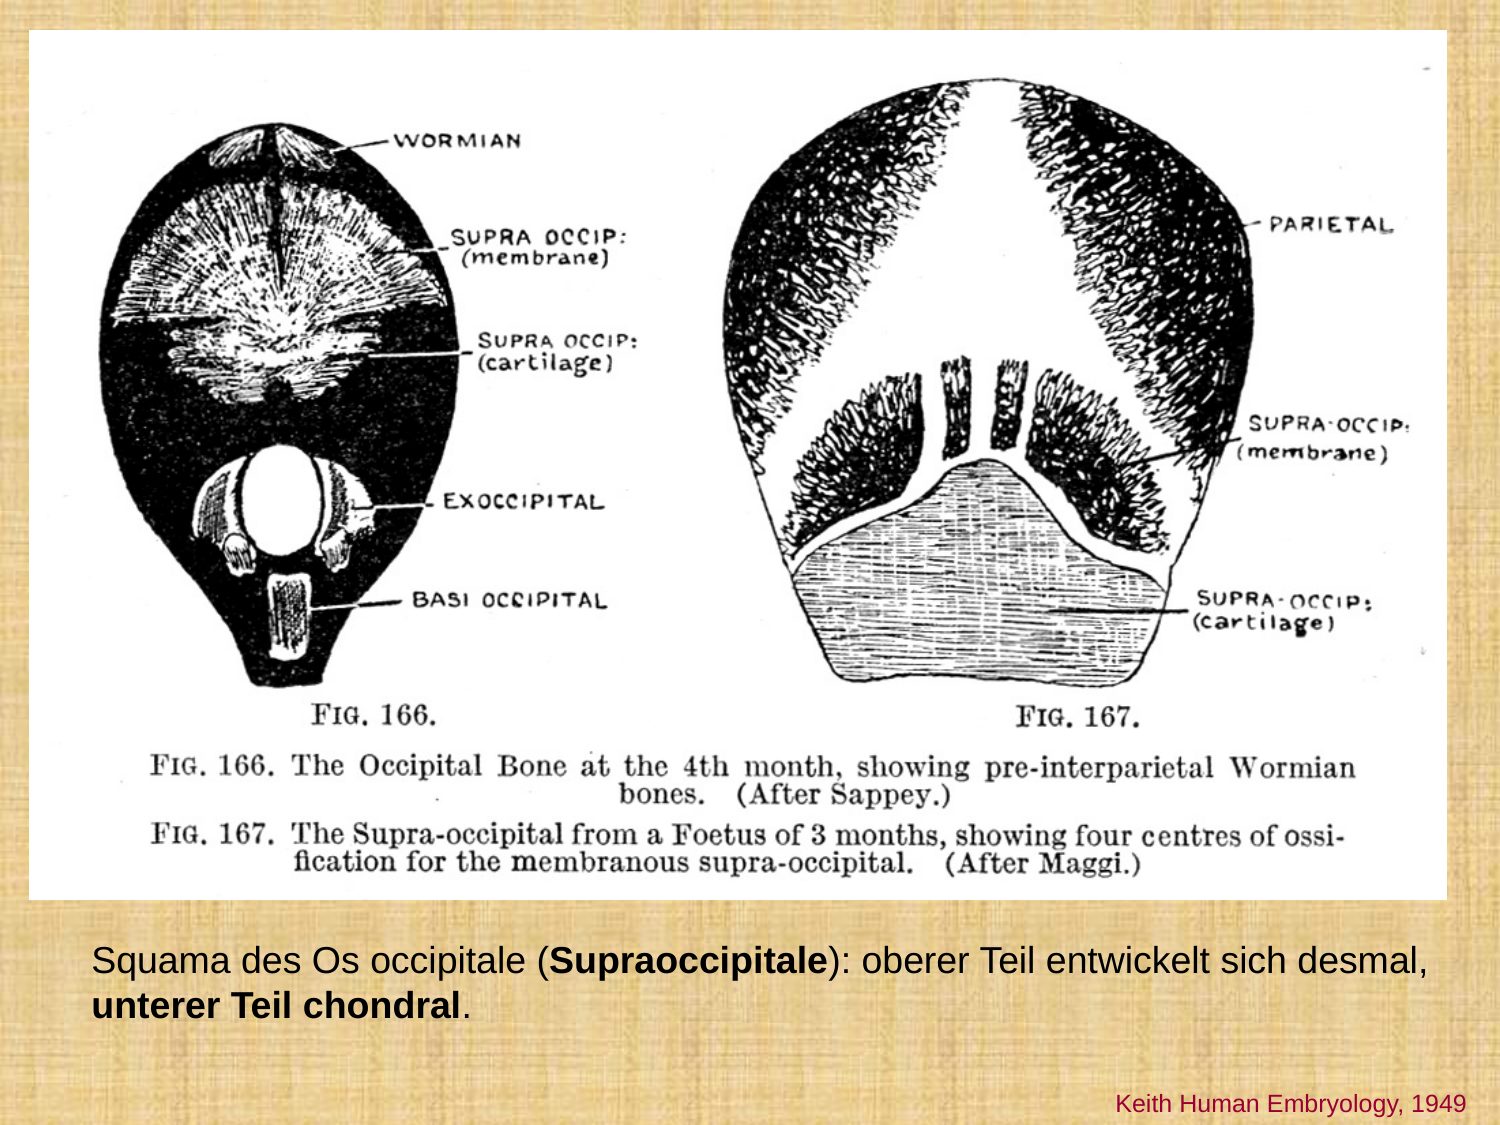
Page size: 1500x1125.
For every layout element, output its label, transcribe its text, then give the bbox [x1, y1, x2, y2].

text_box Squama des Os occipitale (Supraoccipitale): oberer Teil entwickelt sich desmal, unterer Teil chondral. [76, 928, 1447, 1034]
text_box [29, 30, 1447, 900]
picture [0, 0, 1500, 1125]
text_box Keith Human Embryology, 1949 [1100, 1079, 1500, 1125]
